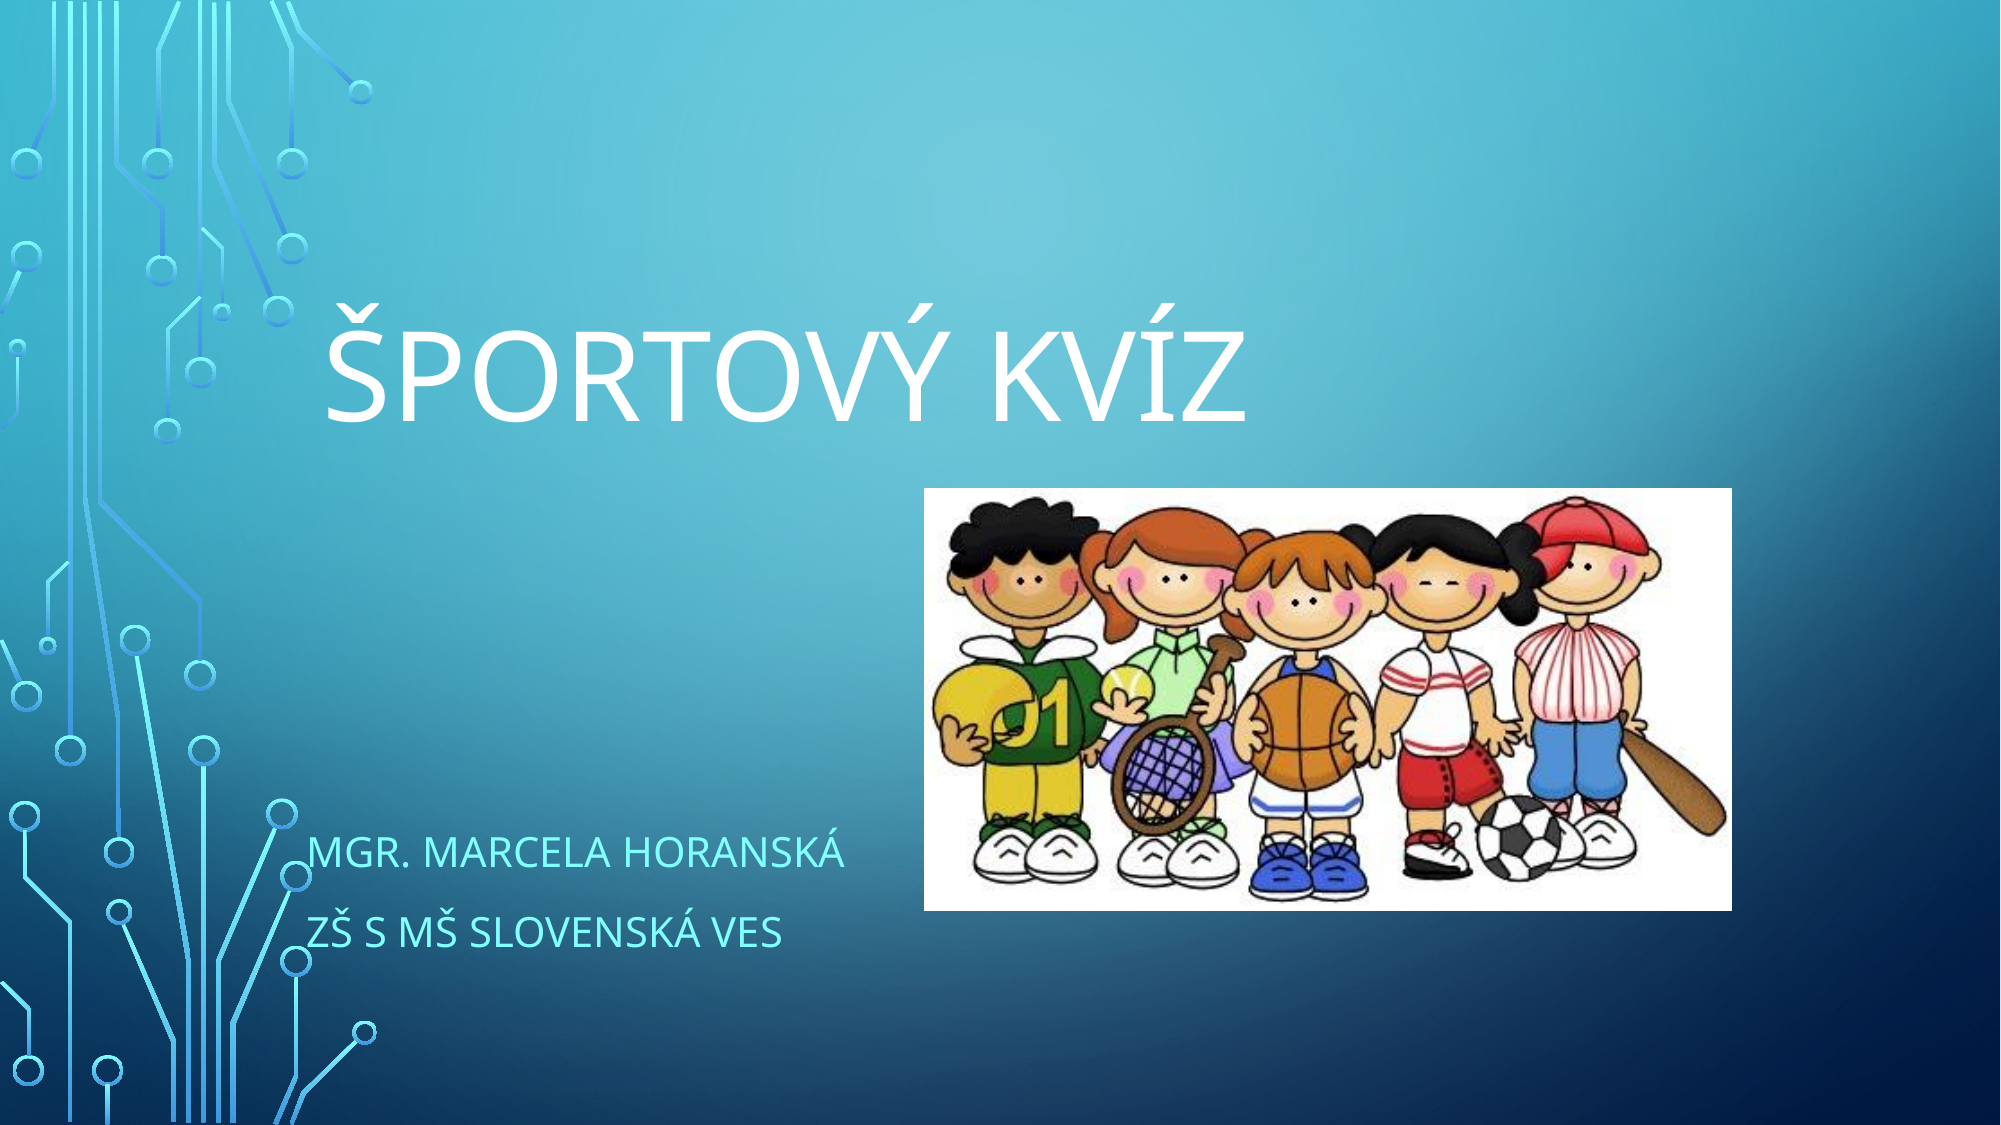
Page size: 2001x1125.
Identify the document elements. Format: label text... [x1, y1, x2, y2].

title ŠPORTOVÝ KVÍZ [307, 184, 1750, 576]
subtitle Mgr. Marcela Horanská ZŠ s MŠ Slovenská ves [291, 807, 1750, 1016]
picture [924, 488, 1733, 911]
